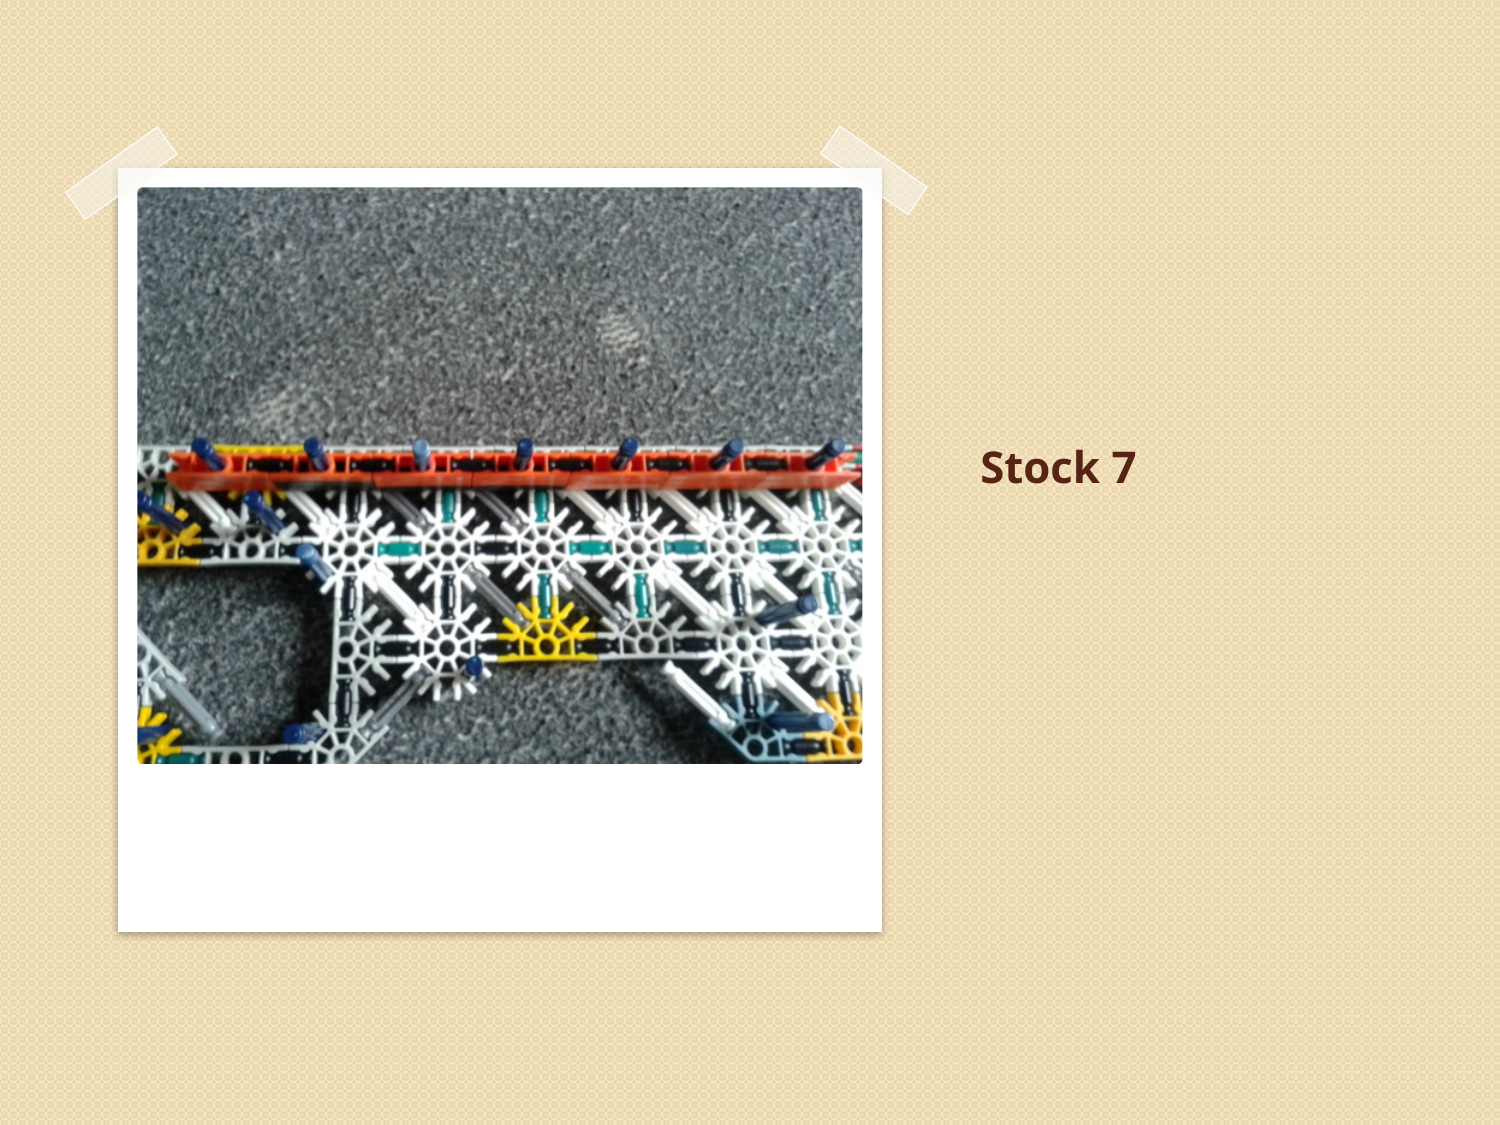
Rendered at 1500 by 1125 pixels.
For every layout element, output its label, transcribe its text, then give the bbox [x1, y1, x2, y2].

title Stock 7 [965, 174, 1416, 500]
picture [137, 187, 863, 765]
